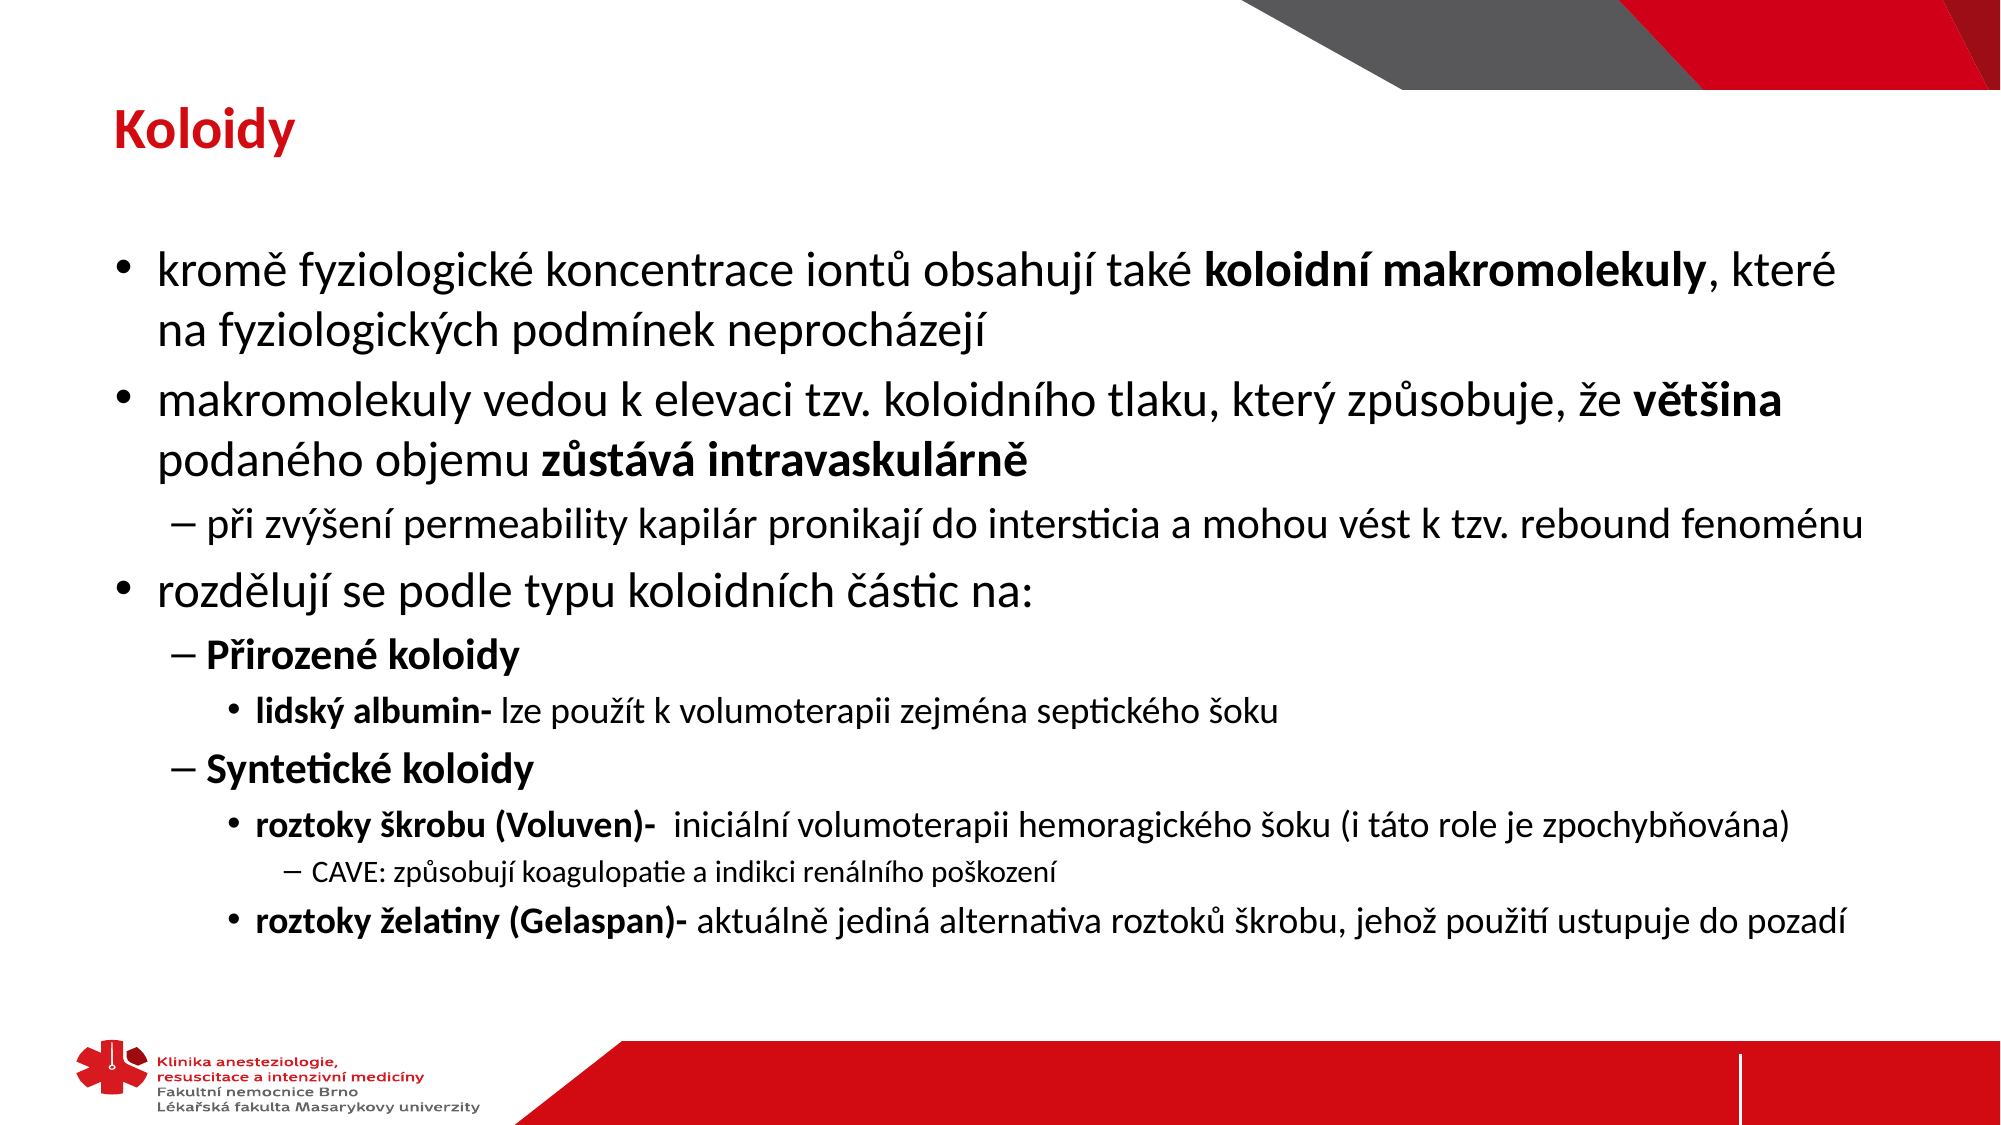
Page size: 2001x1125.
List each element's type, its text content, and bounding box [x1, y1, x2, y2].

list kromě fyziologické koncentrace iontů obsahují také koloidní makromolekuly, které na fyziologických podmínek neprocházejí makromolekuly vedou k elevaci tzv. koloidního tlaku, který způsobuje, že většina podaného objemu zůstává intravaskulárně při zvýšení permeability kapilár pronikají do intersticia a mohou vést k tzv. rebound fenoménu rozdělují se podle typu koloidních částic na: Přirozené koloidy lidský albumin- lze použít k volumoterapii zejména septického šoku Syntetické koloidy roztoky škrobu (Voluven)- iniciální volumoterapii hemoragického šoku (i táto role je zpochybňována) CAVE: způsobují koagulopatie a indikci renálního poškození roztoky želatiny (Gelaspan)- aktuálně jediná alternativa roztoků škrobu, jehož použití ustupuje do pozadí [99, 165, 1901, 970]
title Koloidy [99, 84, 1300, 165]
